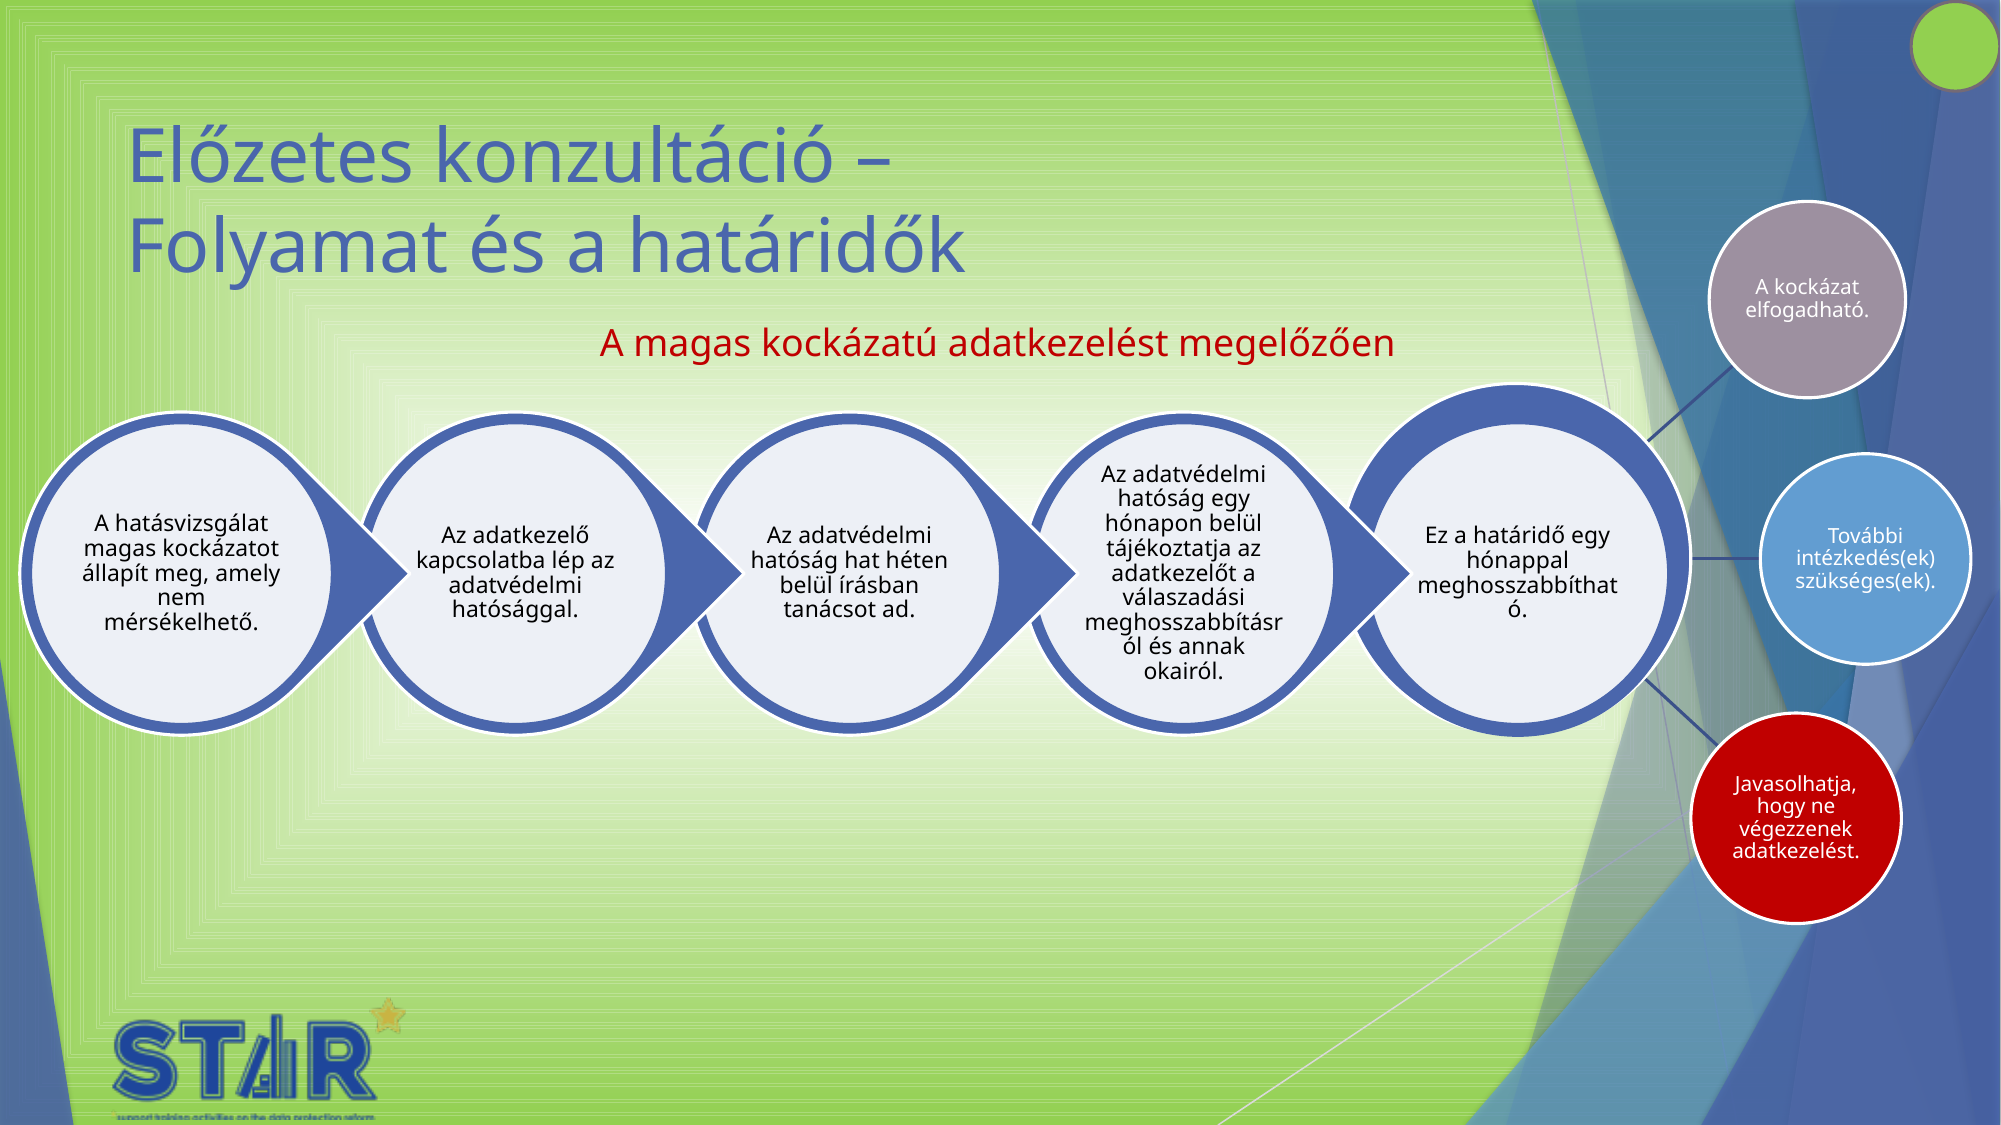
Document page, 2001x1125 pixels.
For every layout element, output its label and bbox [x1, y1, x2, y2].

text_box [1909, 0, 2000, 93]
text_box [0, 45, 1695, 1102]
text_box [1699, 200, 2000, 925]
